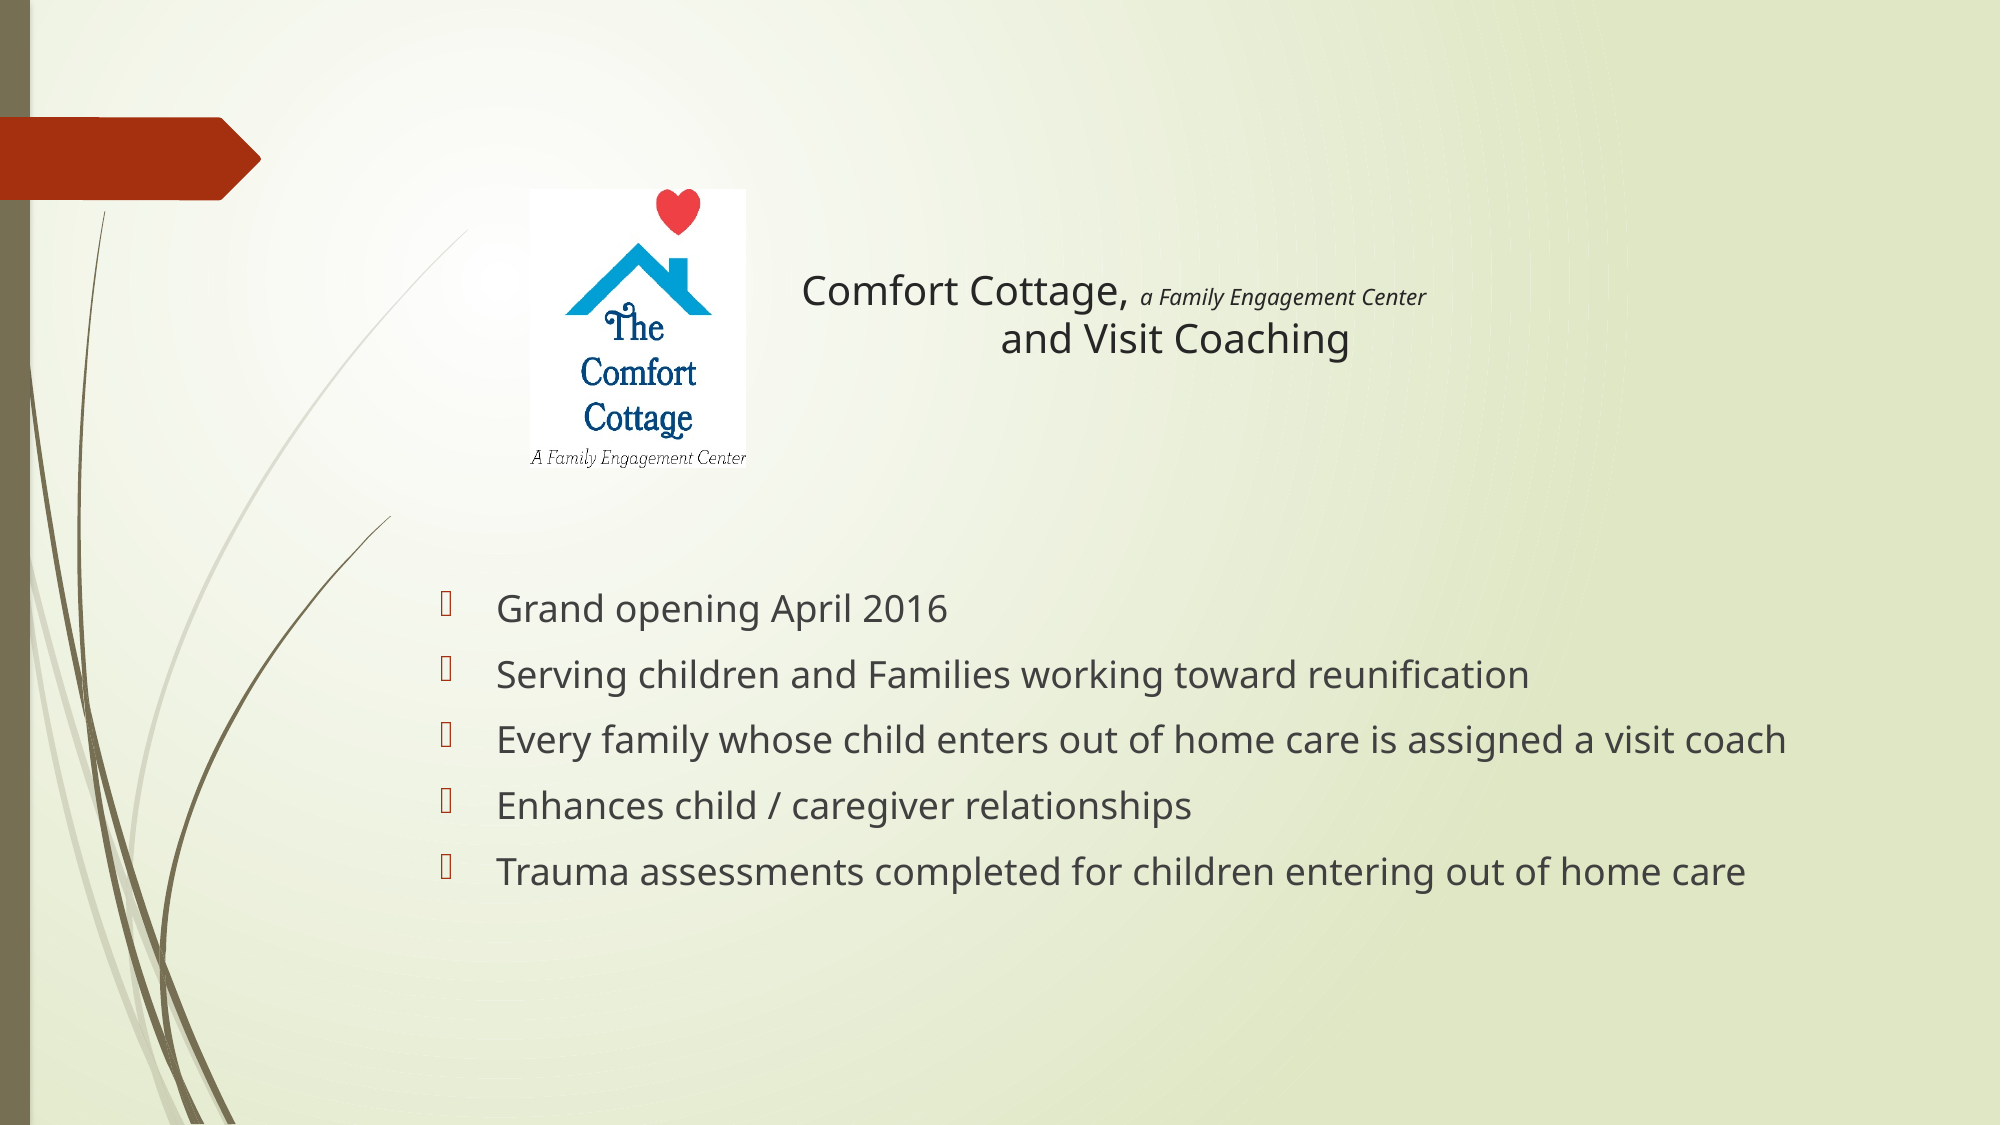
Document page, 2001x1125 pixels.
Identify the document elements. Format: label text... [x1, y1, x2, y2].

title Comfort Cottage, a Family Engagement Center and Visit Coaching [786, 257, 2000, 468]
list Grand opening April 2016 Serving children and Families working toward reunification Every family whose child enters out of home care is assigned a visit coach Enhances child / caregiver relationships Trauma assessments completed for children entering out of home care [424, 577, 1888, 907]
picture [530, 189, 746, 468]
